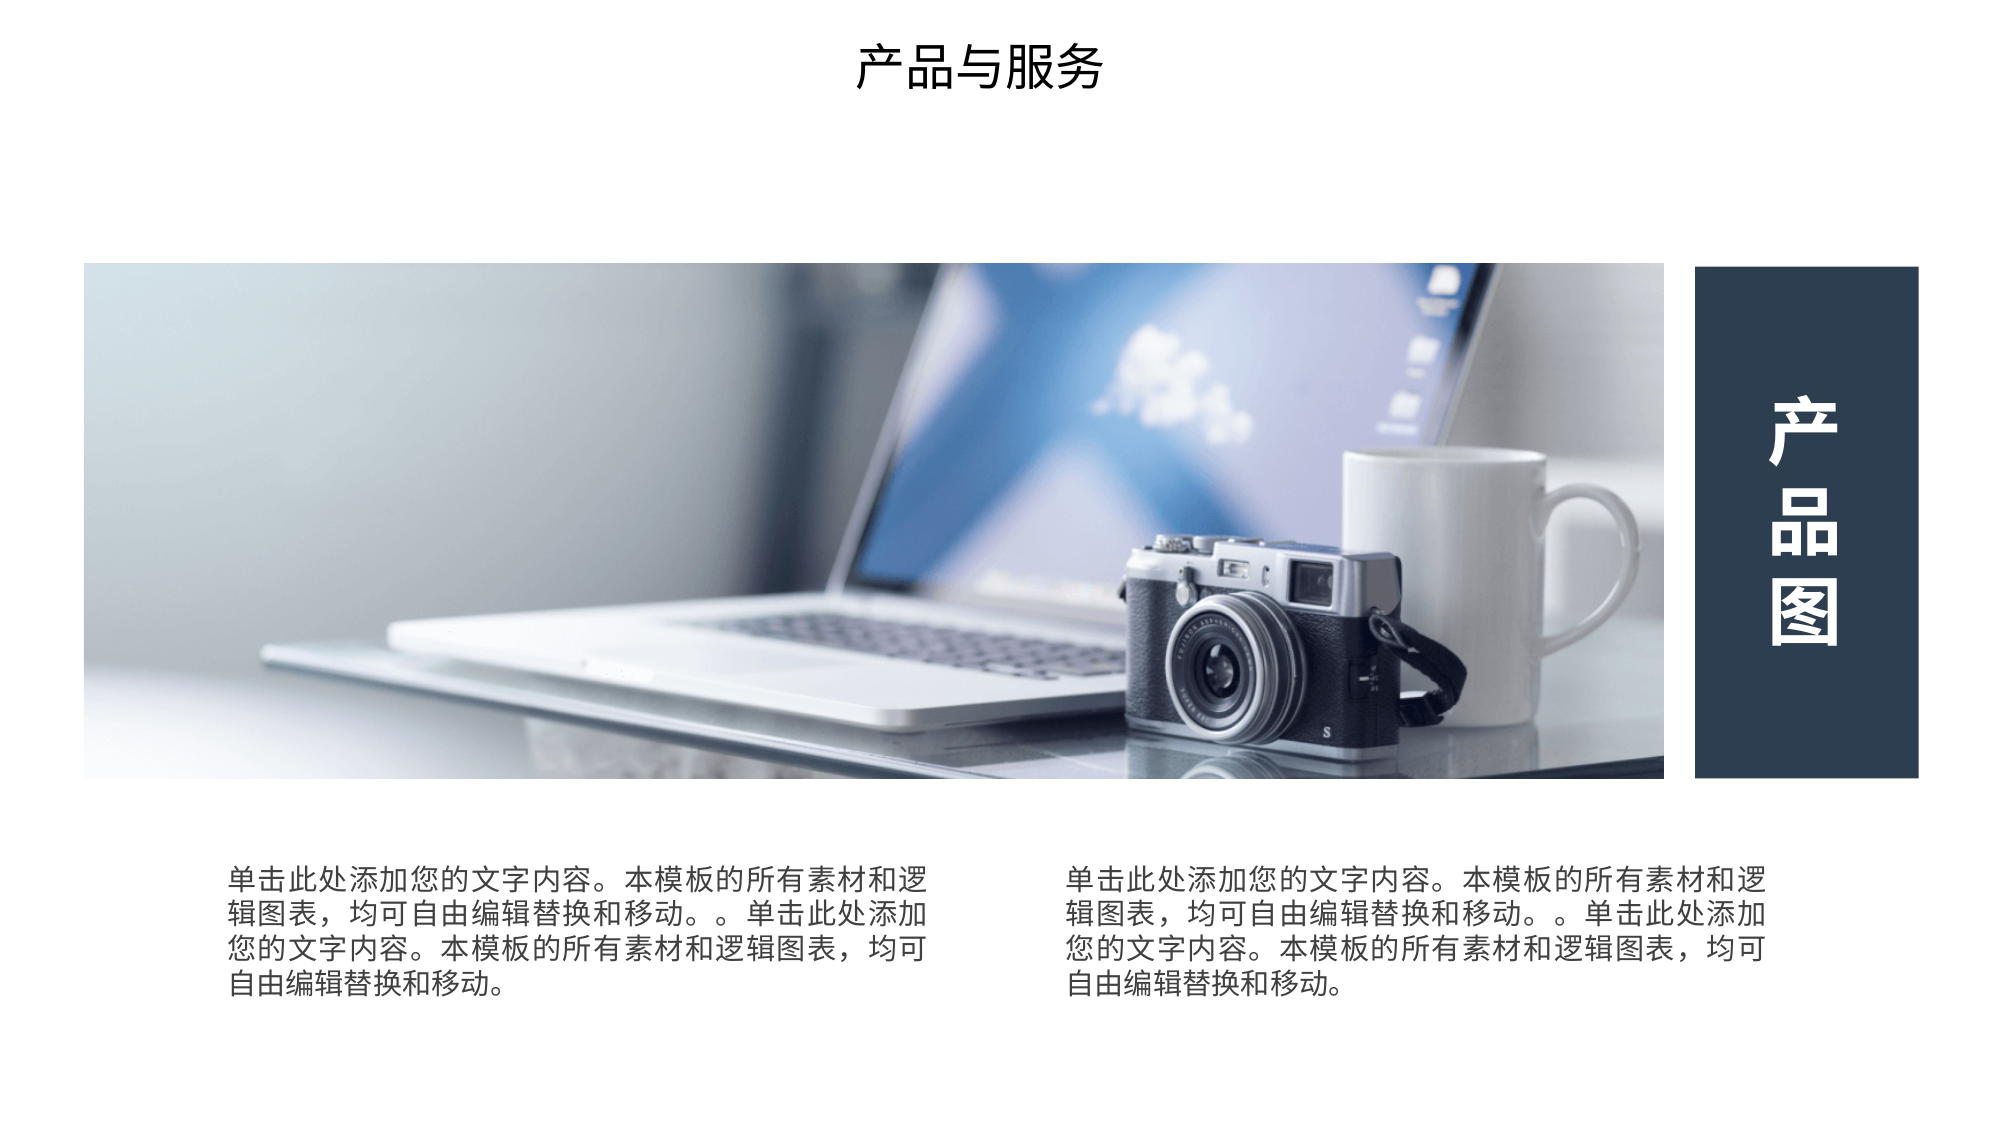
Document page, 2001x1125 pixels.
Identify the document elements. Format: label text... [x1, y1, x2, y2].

picture [83, 263, 1665, 779]
text_box [1694, 266, 1920, 779]
text_box 产品与服务 [841, 28, 1335, 103]
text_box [212, 853, 1782, 1010]
text_box 产品图 [1752, 376, 1824, 662]
